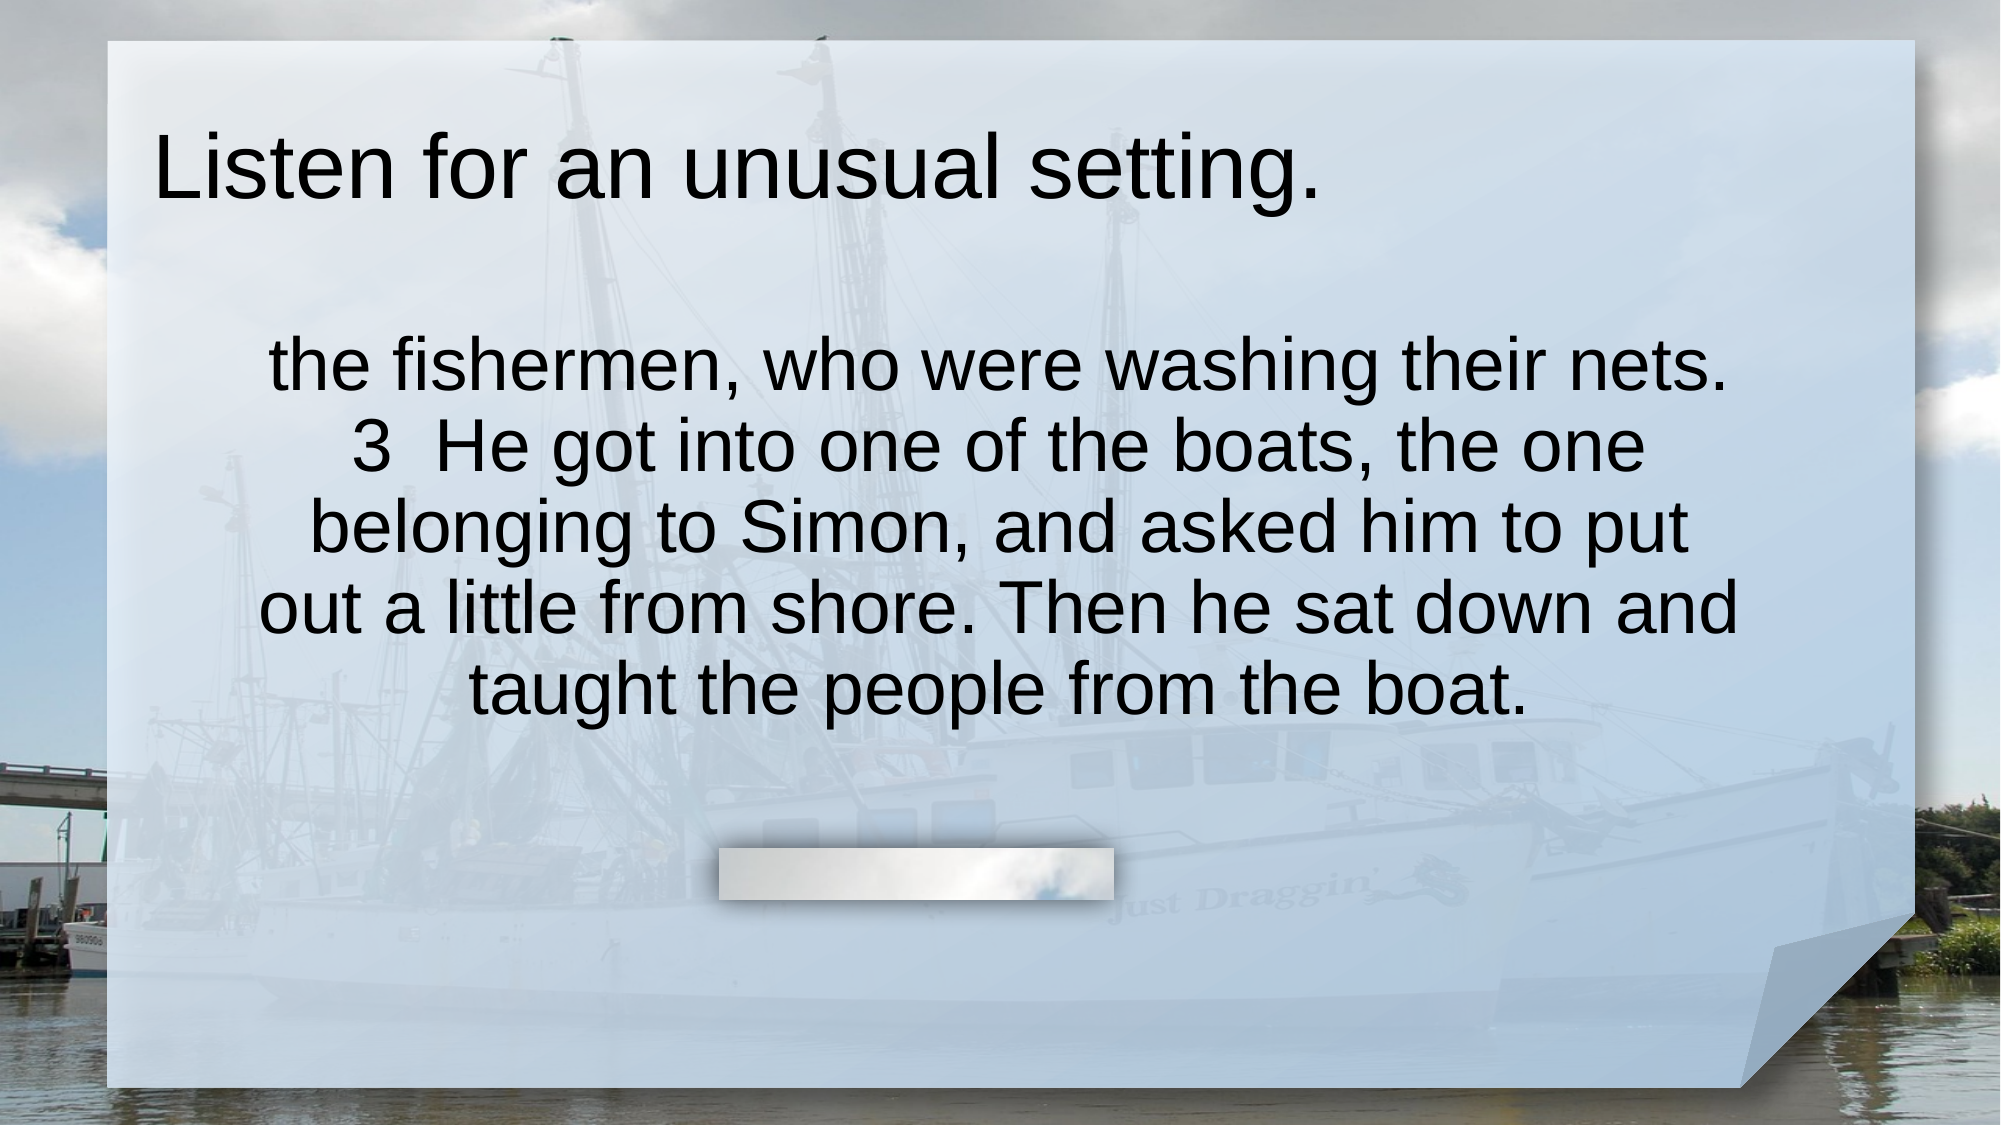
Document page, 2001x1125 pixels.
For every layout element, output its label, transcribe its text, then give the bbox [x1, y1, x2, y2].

picture [0, 0, 2001, 1125]
title Listen for an unusual setting. [137, 59, 1863, 278]
list the fishermen, who were washing their nets. 3 He got into one of the boats, the one belonging to Simon, and asked him to put out a little from shore. Then he sat down and taught the people from the boat. [232, 318, 1767, 1033]
